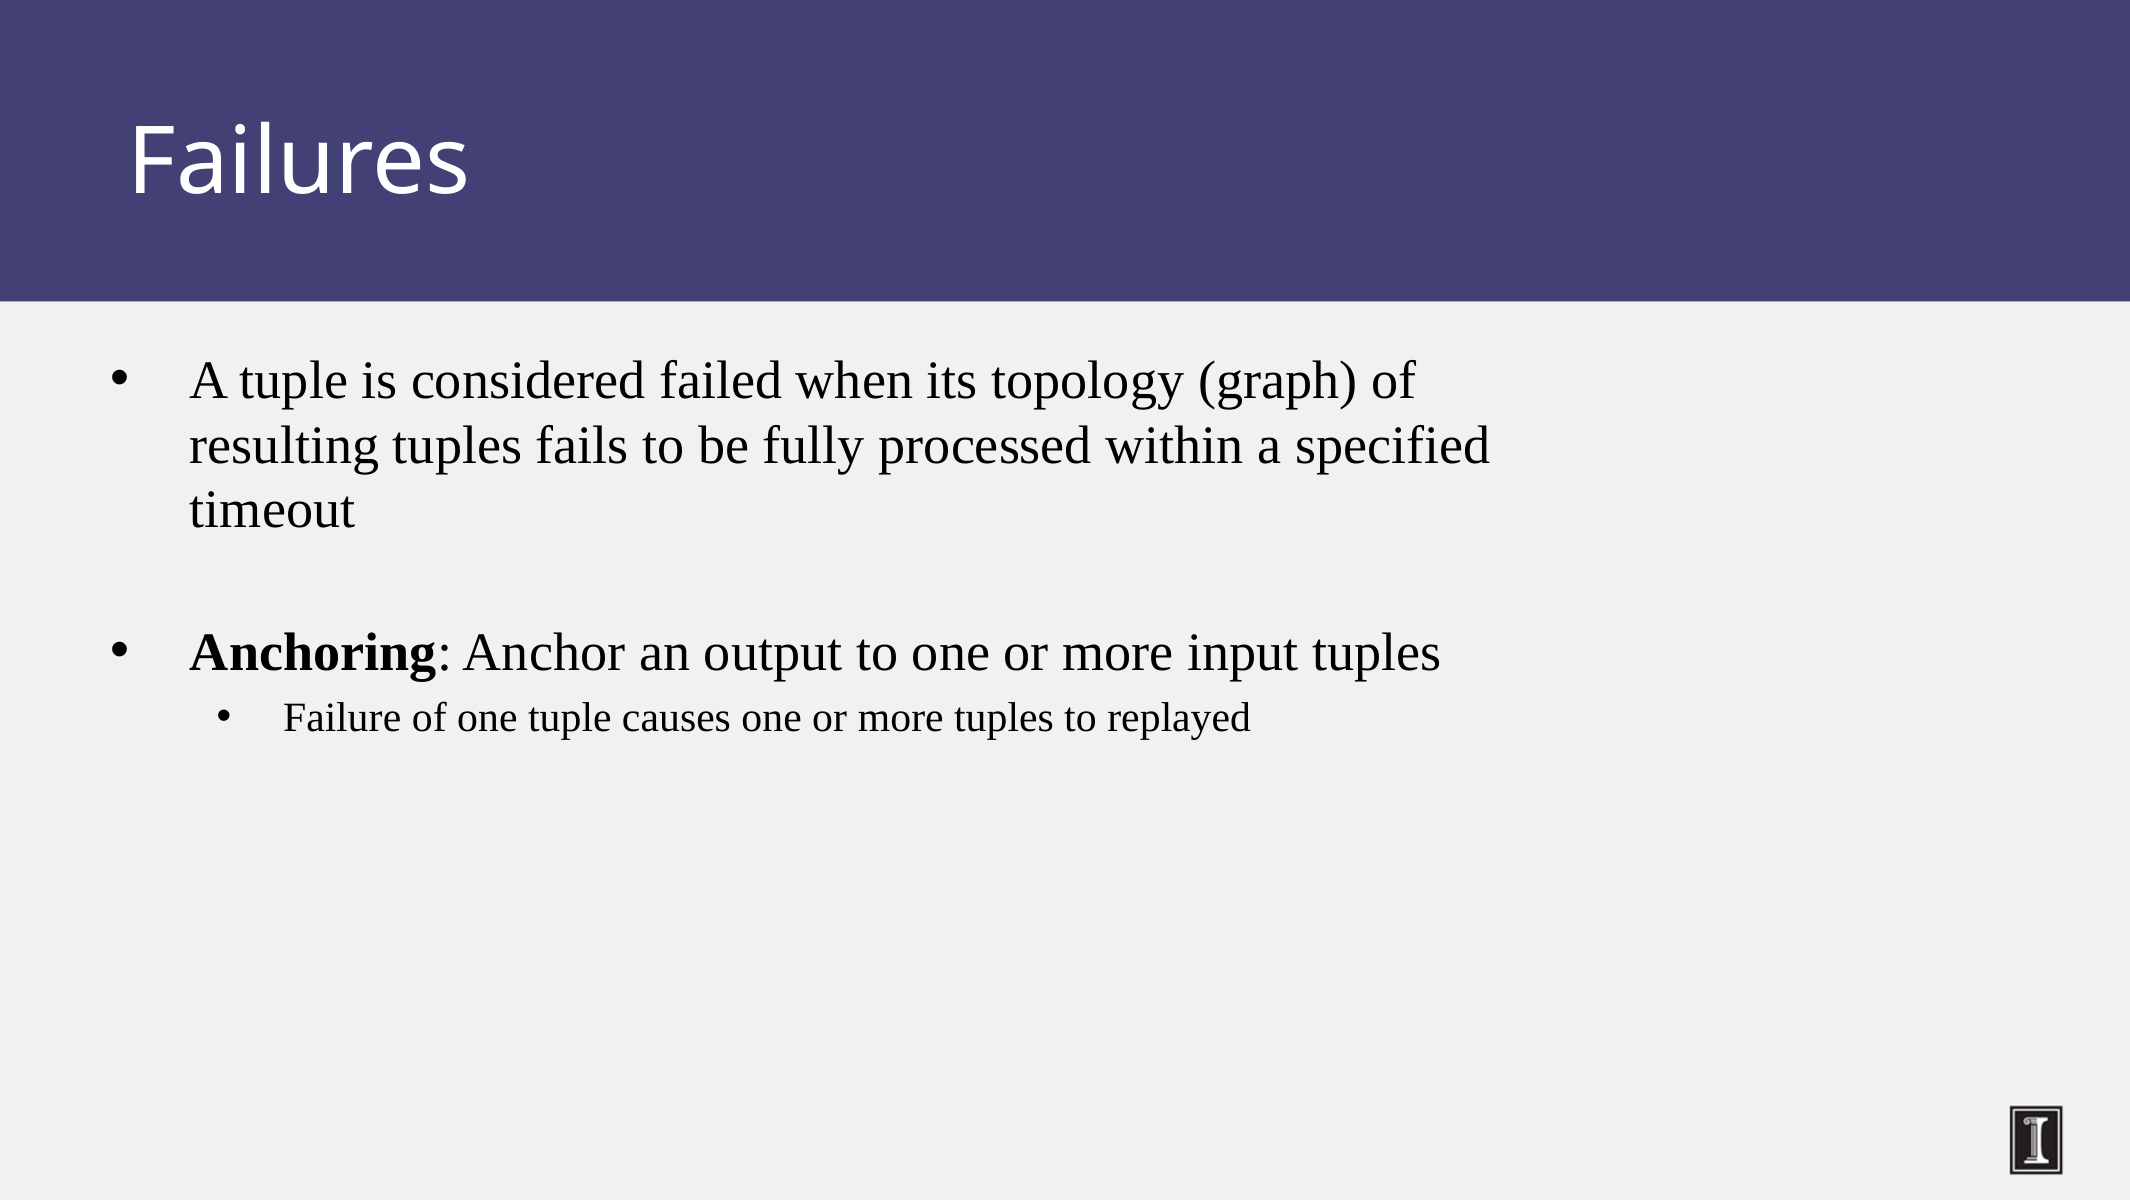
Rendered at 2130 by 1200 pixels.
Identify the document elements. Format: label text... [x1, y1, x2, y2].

picture [0, 0, 2130, 1200]
text_box Failures [106, 84, 2059, 227]
list A tuple is considered failed when its topology (graph) of resulting tuples fails to be fully processed within a specified timeout Anchoring: Anchor an output to one or more input tuples Failure of one tuple causes one or more tuples to replayed [88, 333, 1616, 1027]
